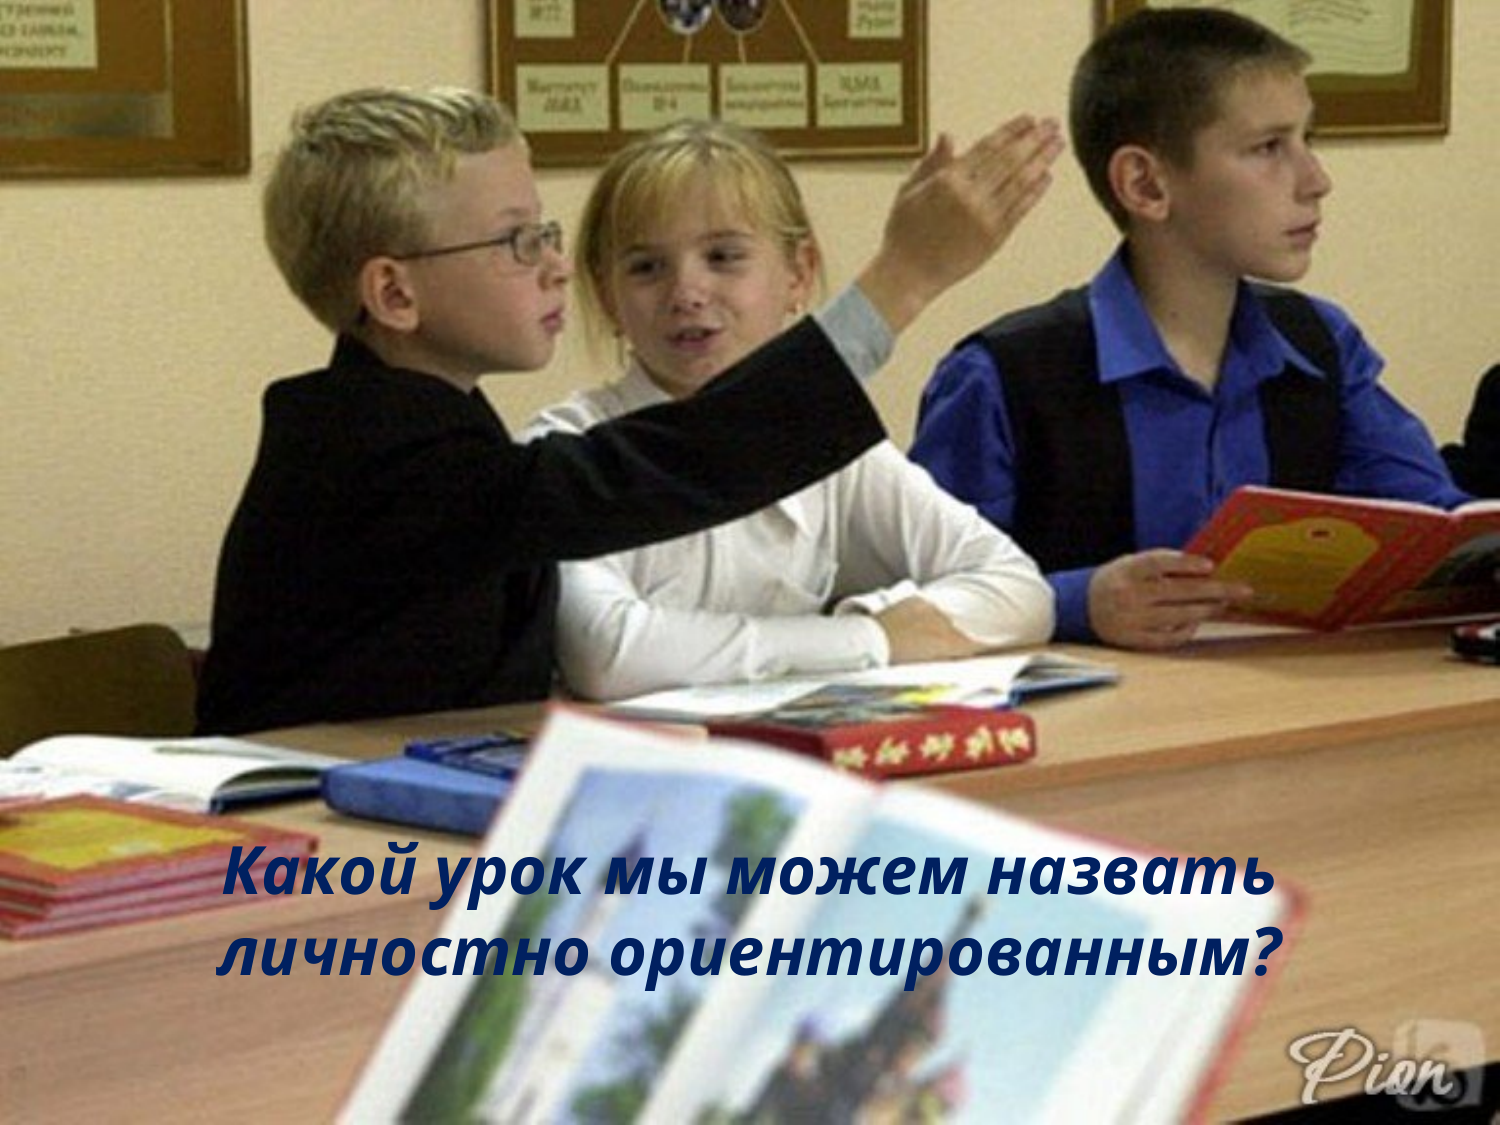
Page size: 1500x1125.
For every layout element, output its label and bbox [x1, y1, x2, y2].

list [0, 0, 1500, 1125]
